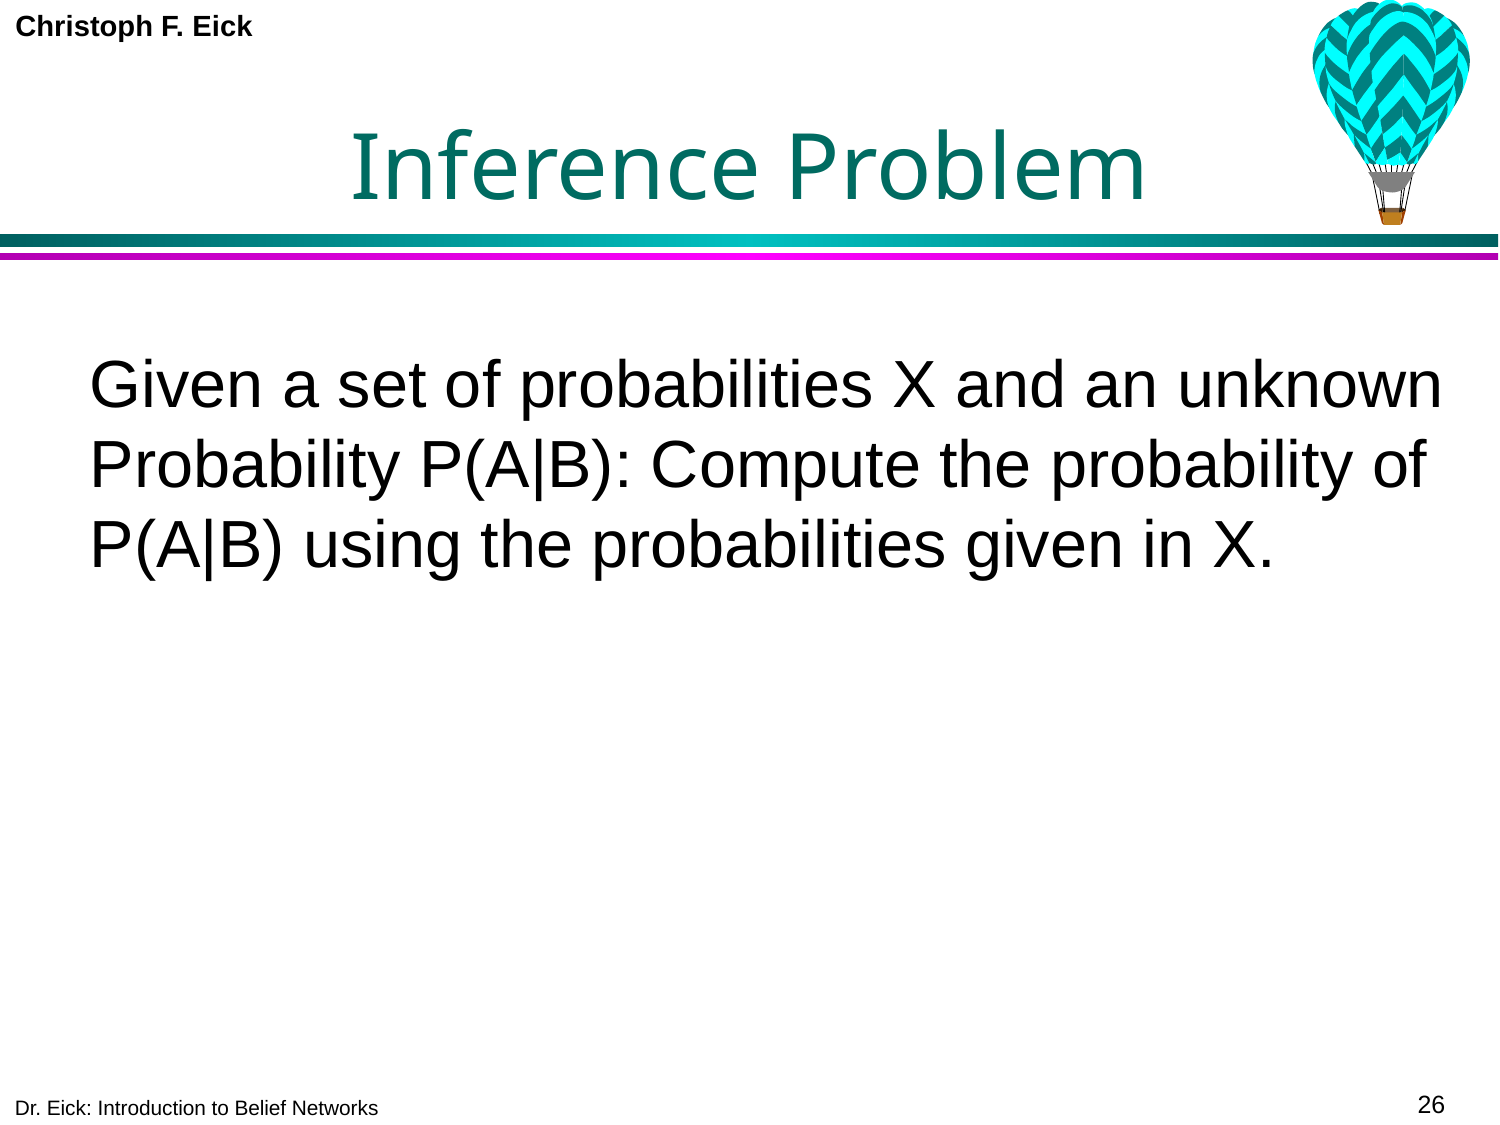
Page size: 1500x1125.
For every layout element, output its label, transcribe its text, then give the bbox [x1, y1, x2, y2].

list Given a set of probabilities X and an unknown Probability P(A|B): Compute the probability of P(A|B) using the probabilities given in X. [0, 224, 1500, 1088]
title Inference Problem [112, 99, 1388, 224]
